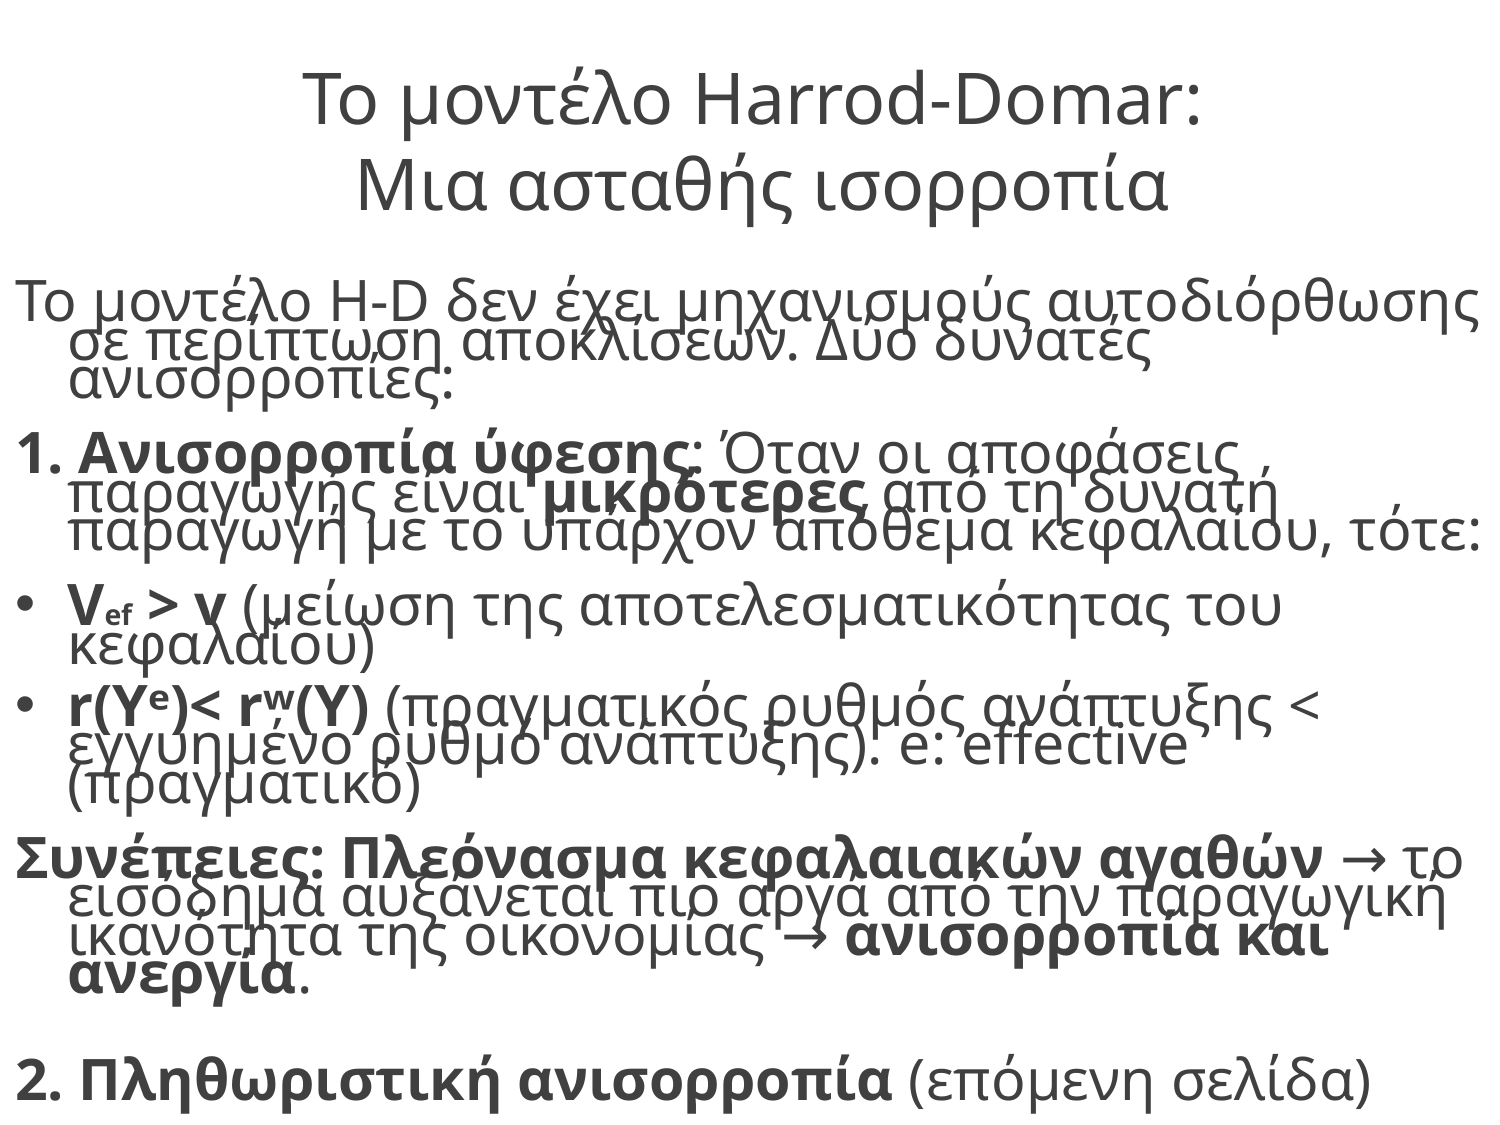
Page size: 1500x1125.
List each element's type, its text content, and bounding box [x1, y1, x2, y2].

title Το μοντέλο Harrod-Domar: Μια ασταθής ισορροπία [0, 45, 1500, 233]
list Το μοντέλο H-D δεν έχει μηχανισμούς αυτοδιόρθωσης σε περίπτωση αποκλίσεων. Δύο δυνατές ανισορροπίες: 1. Ανισορροπία ύφεσης: Όταν οι αποφάσεις παραγωγής είναι μικρότερες από τη δυνατή παραγωγή με το υπάρχον απόθεμα κεφαλαίου, τότε: Vef > v (μείωση της αποτελεσματικότητας του κεφαλαίου) r(Yᵉ)< rʷ(Y) (πραγματικός ρυθμός ανάπτυξης < εγγυημένο ρυθμό ανάπτυξης). e: effective (πραγματικό) Συνέπειες: Πλεόνασμα κεφαλαιακών αγαθών → το εισόδημα αυξάνεται πιο αργά από την παραγωγική ικανότητα της οικονομίας → ανισορροπία και ανεργία. 2. Πληθωριστική ανισορροπία (επόμενη σελίδα) [0, 287, 1500, 1125]
